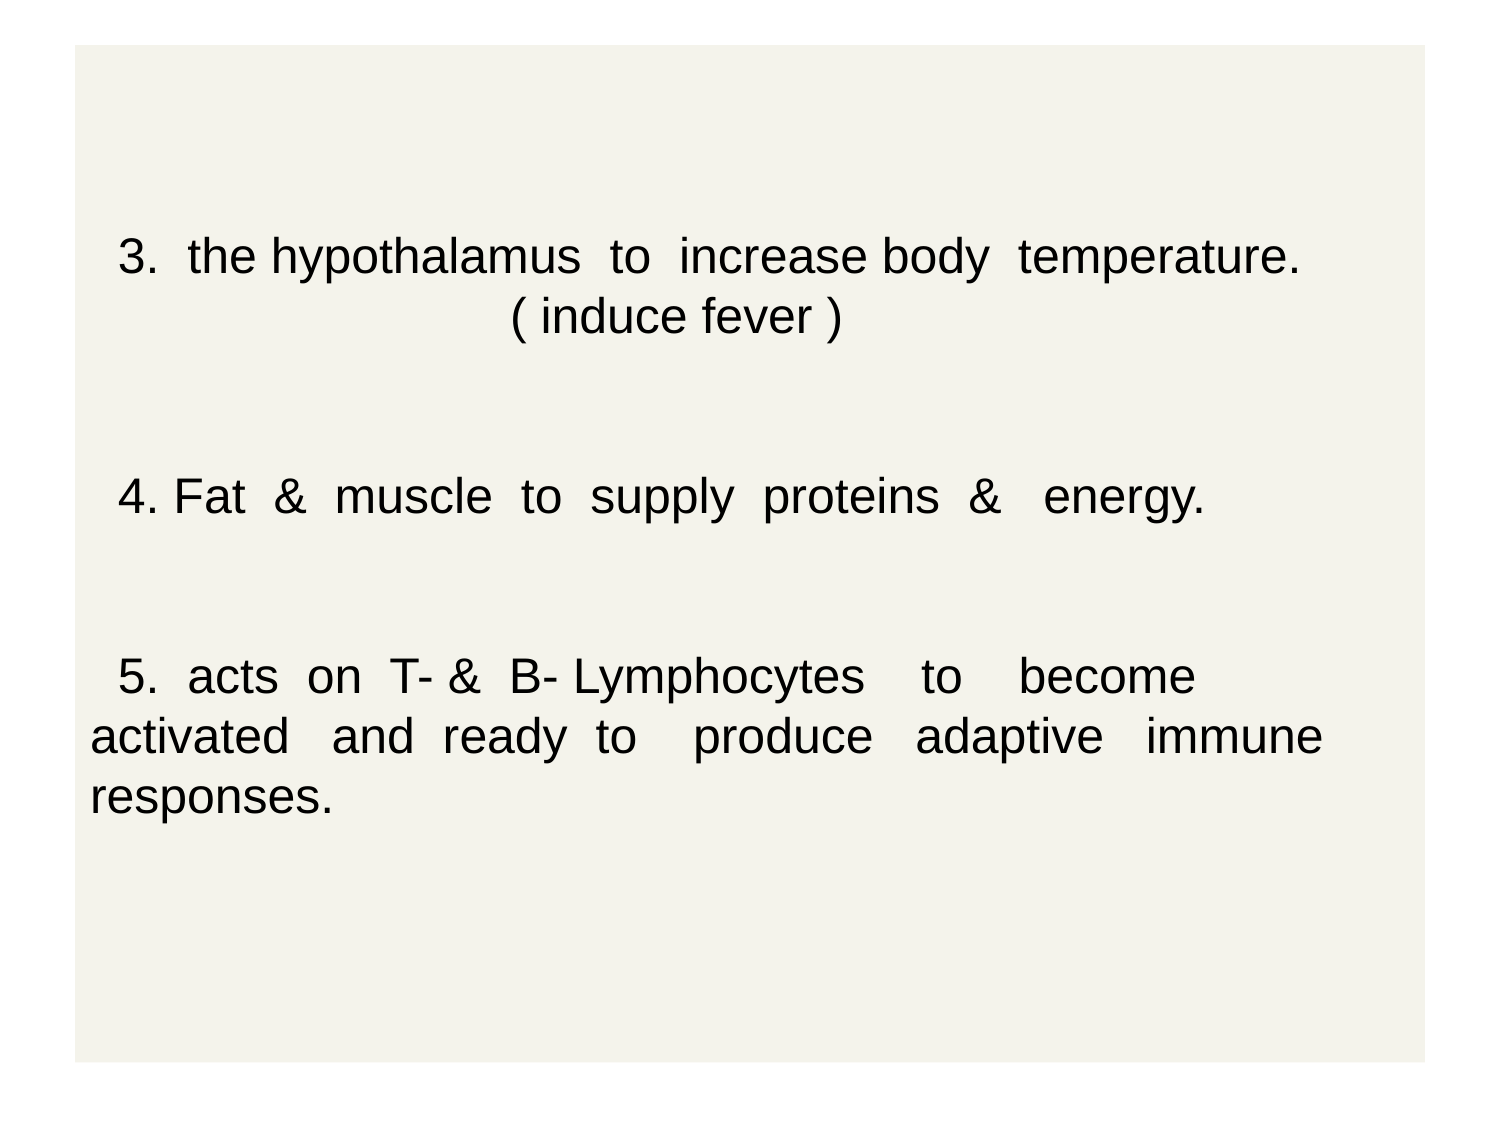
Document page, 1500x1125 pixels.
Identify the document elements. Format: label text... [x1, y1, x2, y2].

title 3. the hypothalamus to increase body temperature. ( induce fever ) 4. Fat & muscle to supply proteins & energy. 5. acts on T- & B- Lymphocytes to become activated and ready to produce adaptive immune responses. [75, 45, 1425, 1063]
